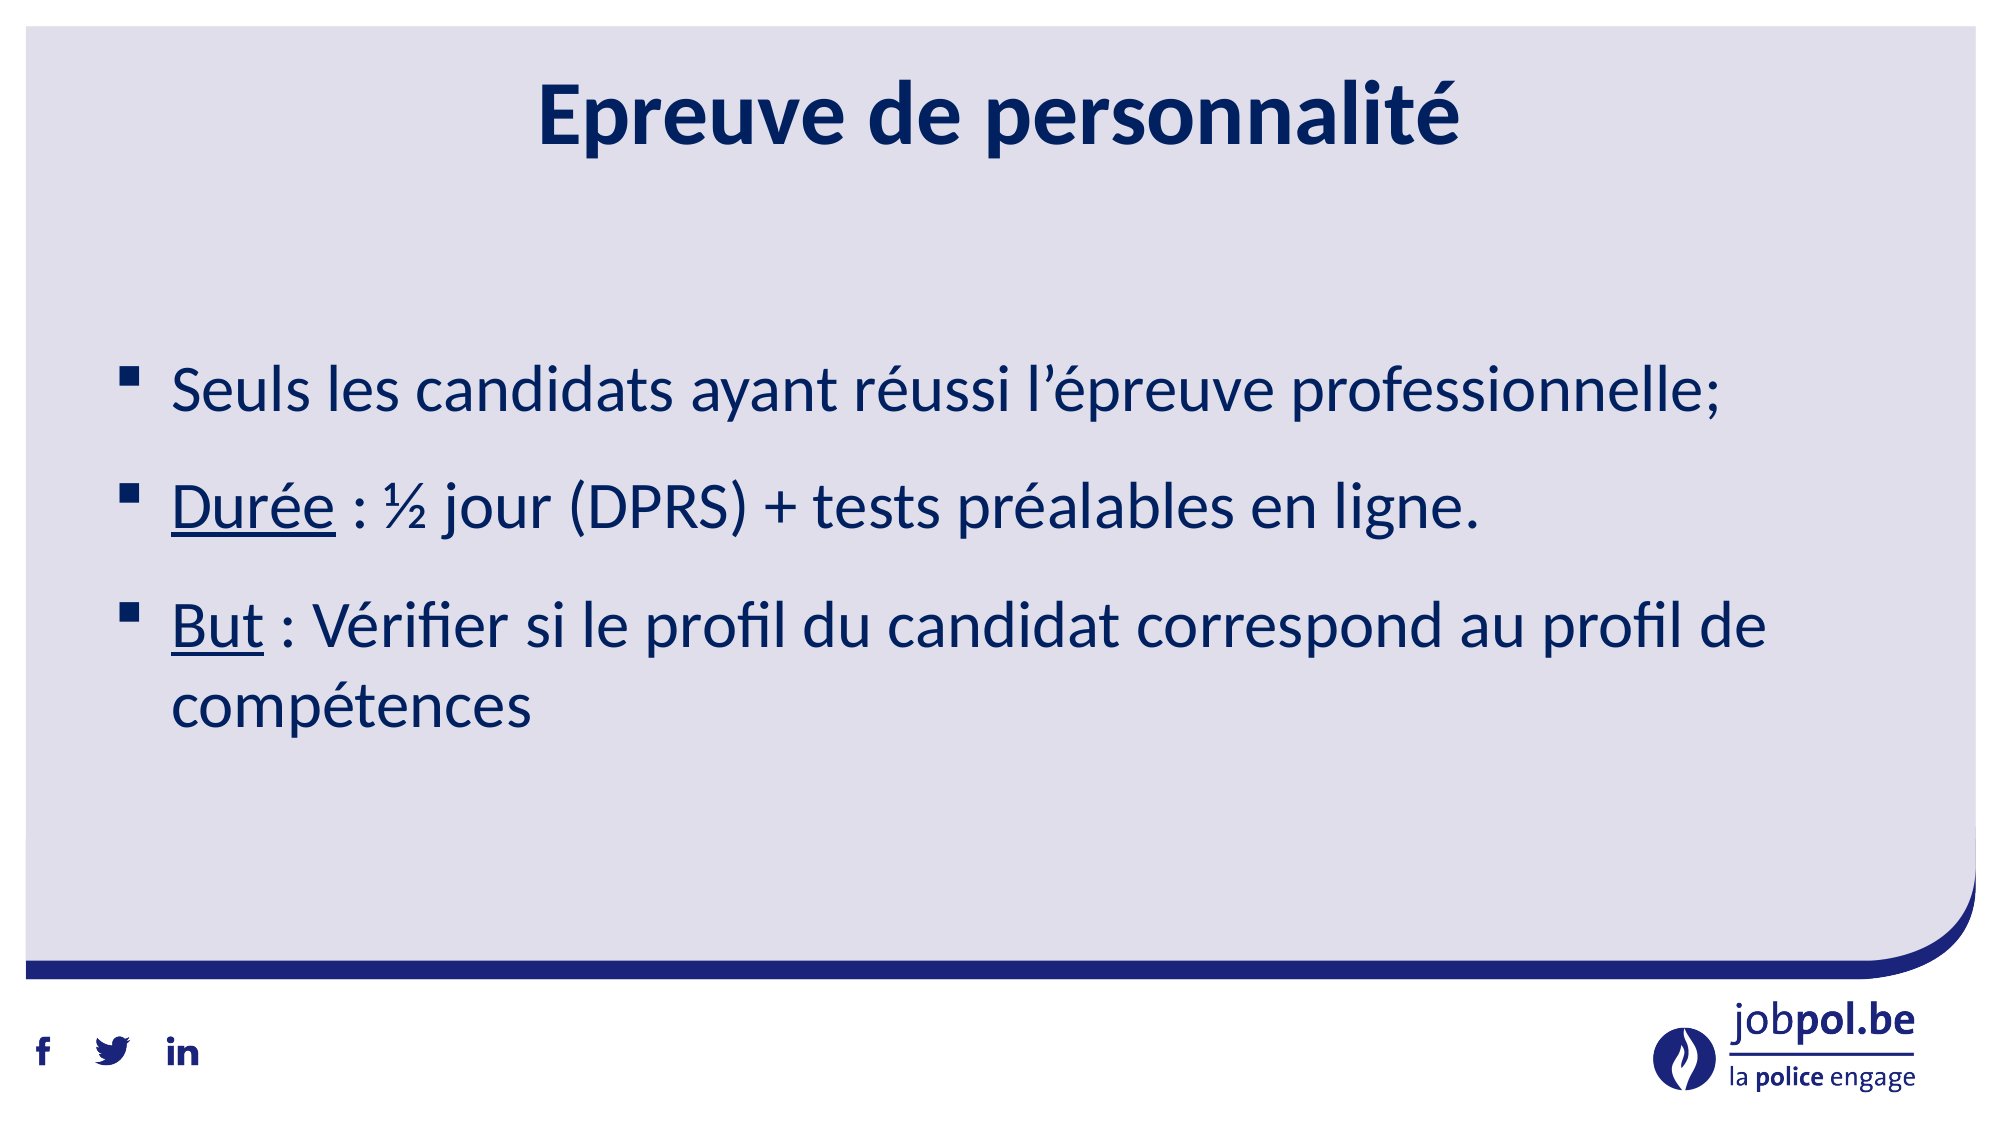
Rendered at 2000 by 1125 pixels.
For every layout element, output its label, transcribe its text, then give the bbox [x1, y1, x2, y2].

list Seuls les candidats ayant réussi l’épreuve professionnelle; Durée : ½ jour (DPRS) + tests préalables en ligne. But : Vérifier si le profil du candidat correspond au profil de compétences [99, 337, 1900, 1080]
picture [0, 0, 2000, 1125]
title Epreuve de personnalité [99, 45, 1900, 233]
